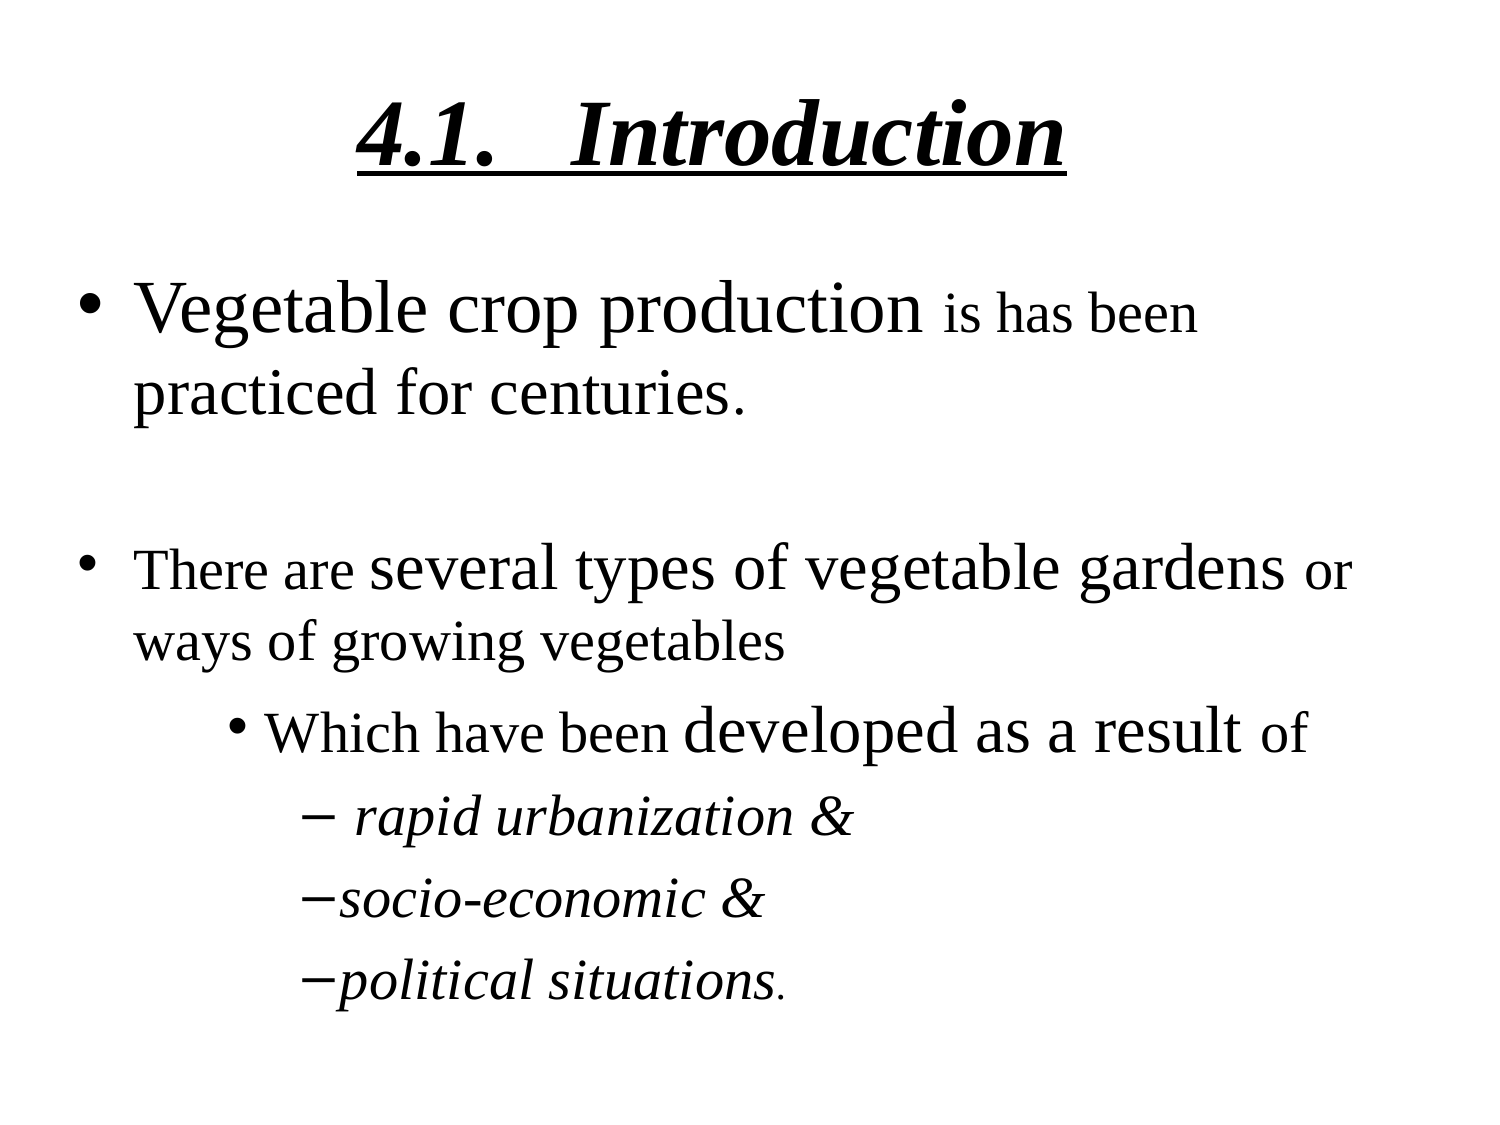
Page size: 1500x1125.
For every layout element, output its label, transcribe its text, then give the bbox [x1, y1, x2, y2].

list Vegetable crop production is has been practiced for centuries. There are several types of vegetable gardens or ways of growing vegetables Which have been developed as a result of rapid urbanization & socio-economic & political situations. [62, 249, 1413, 1125]
title 4.1. Introduction [0, 62, 1425, 250]
